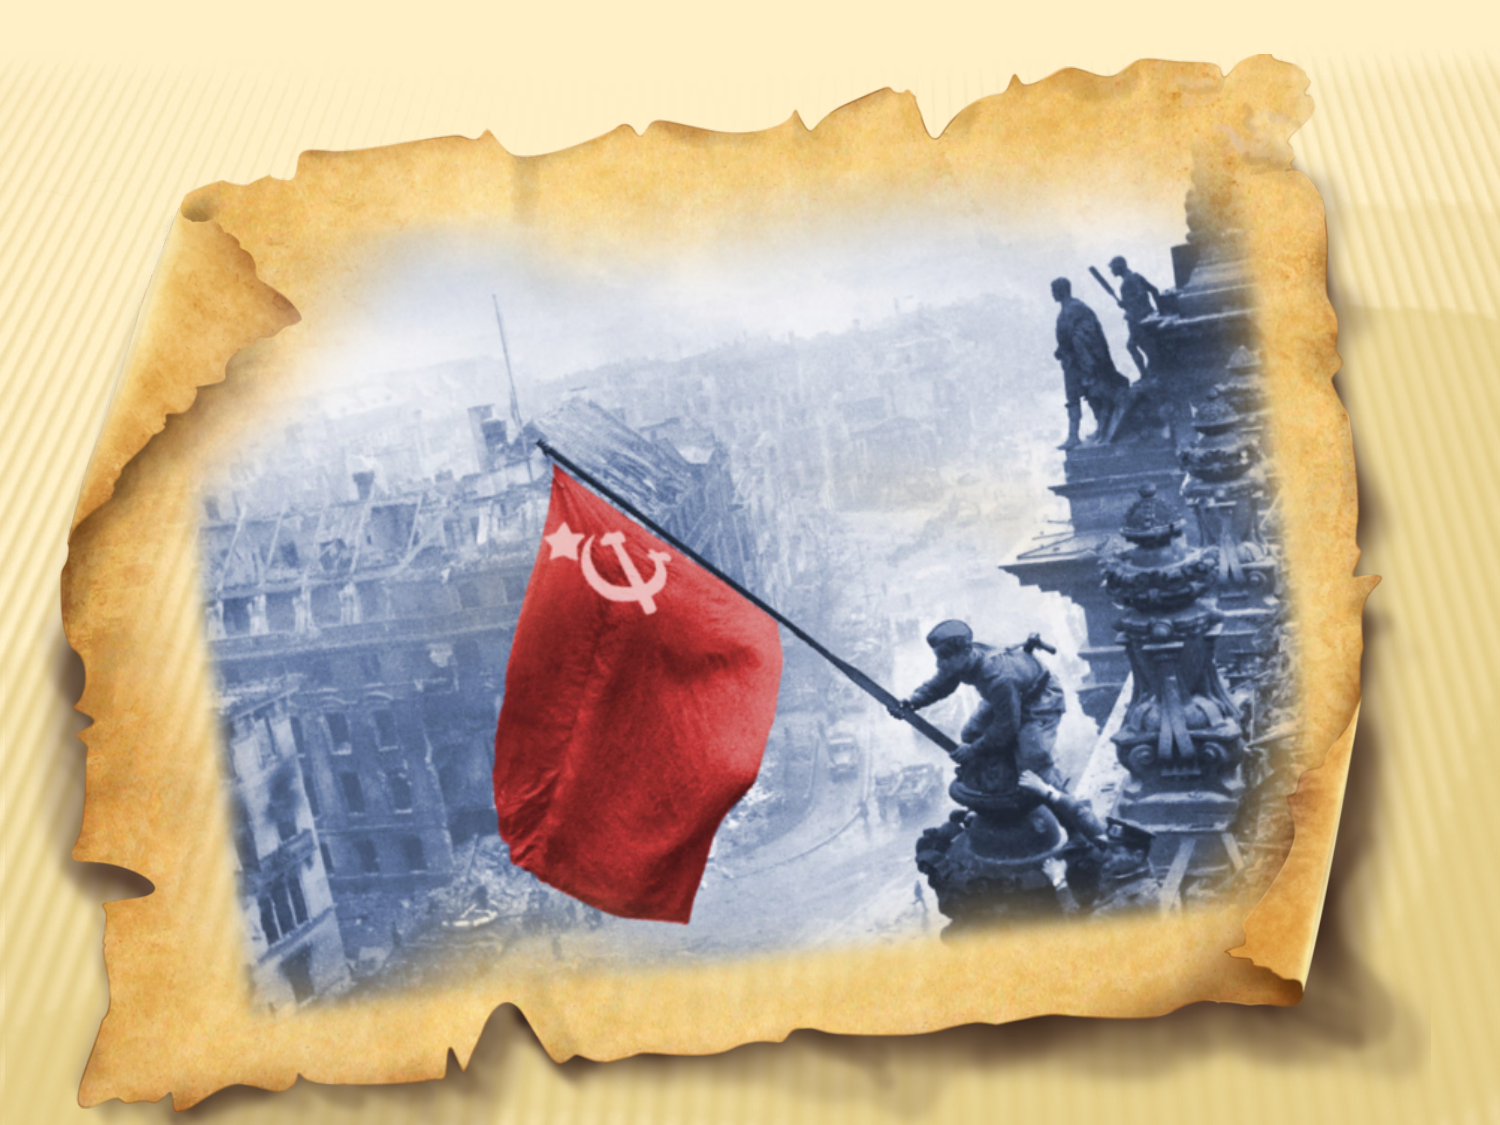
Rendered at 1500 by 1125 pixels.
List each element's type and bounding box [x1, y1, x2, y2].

picture [29, 54, 1431, 1125]
